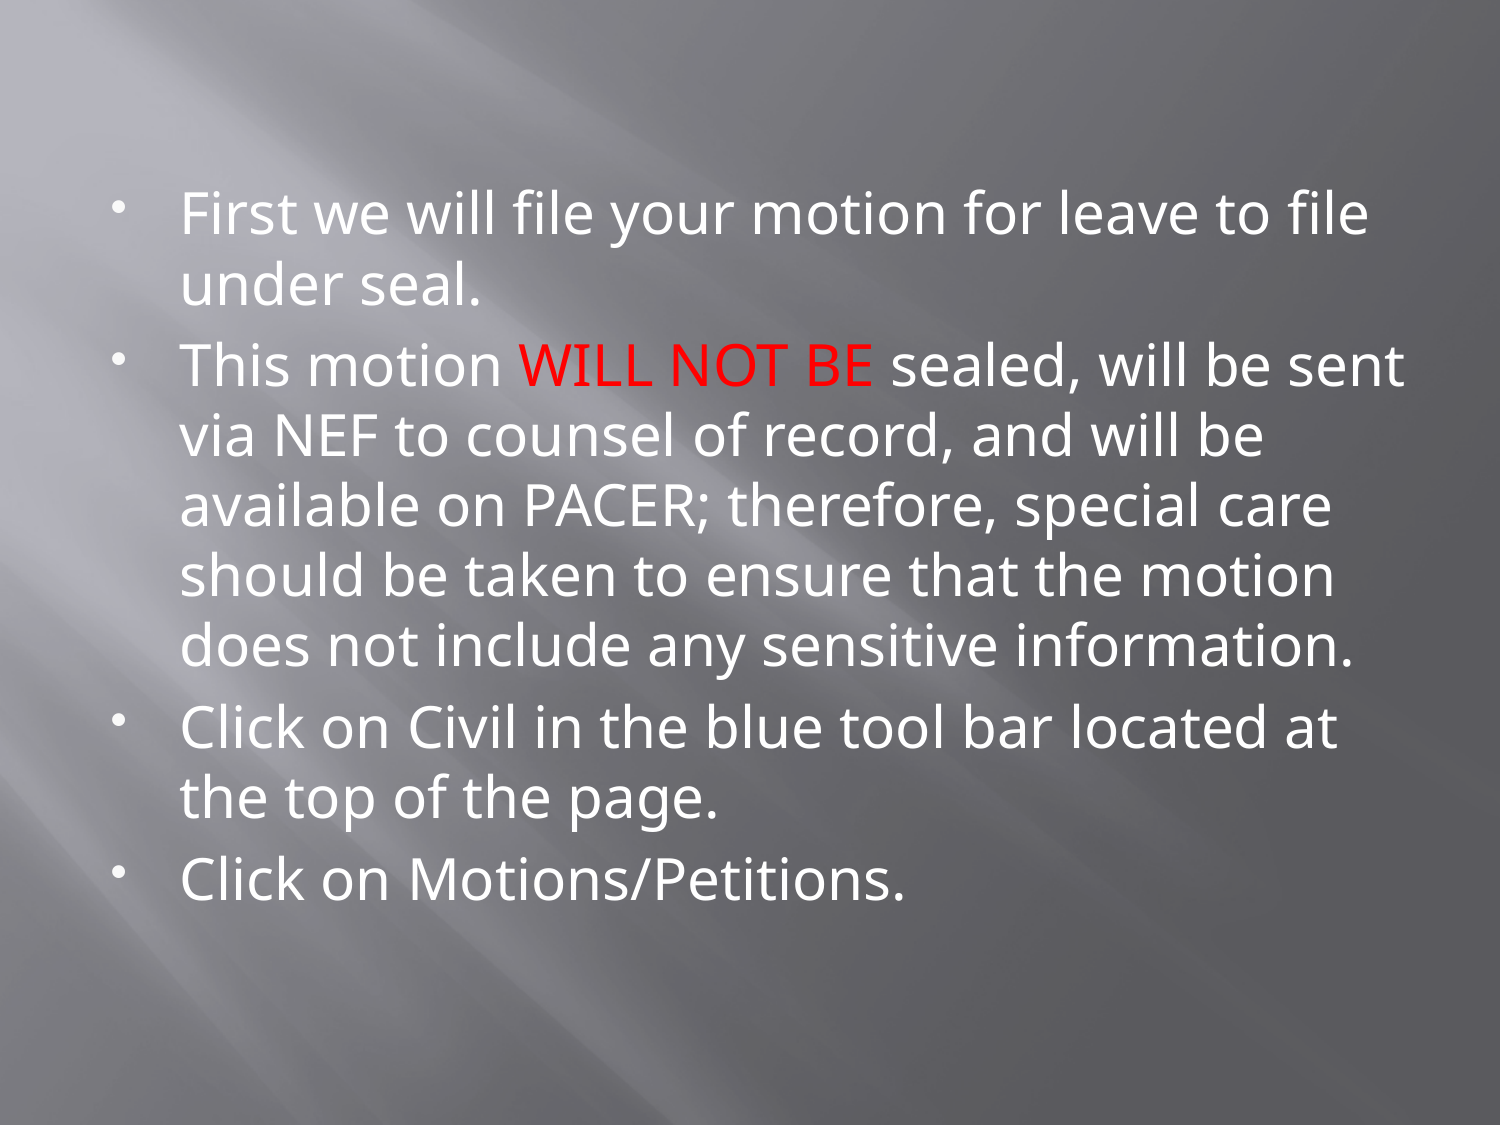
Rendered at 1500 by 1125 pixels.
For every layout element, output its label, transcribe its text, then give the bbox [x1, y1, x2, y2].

list First we will file your motion for leave to file under seal. This motion WILL NOT BE sealed, will be sent via NEF to counsel of record, and will be available on PACER; therefore, special care should be taken to ensure that the motion does not include any sensitive information. Click on Civil in the blue tool bar located at the top of the page. Click on Motions/Petitions. [75, 87, 1425, 1088]
